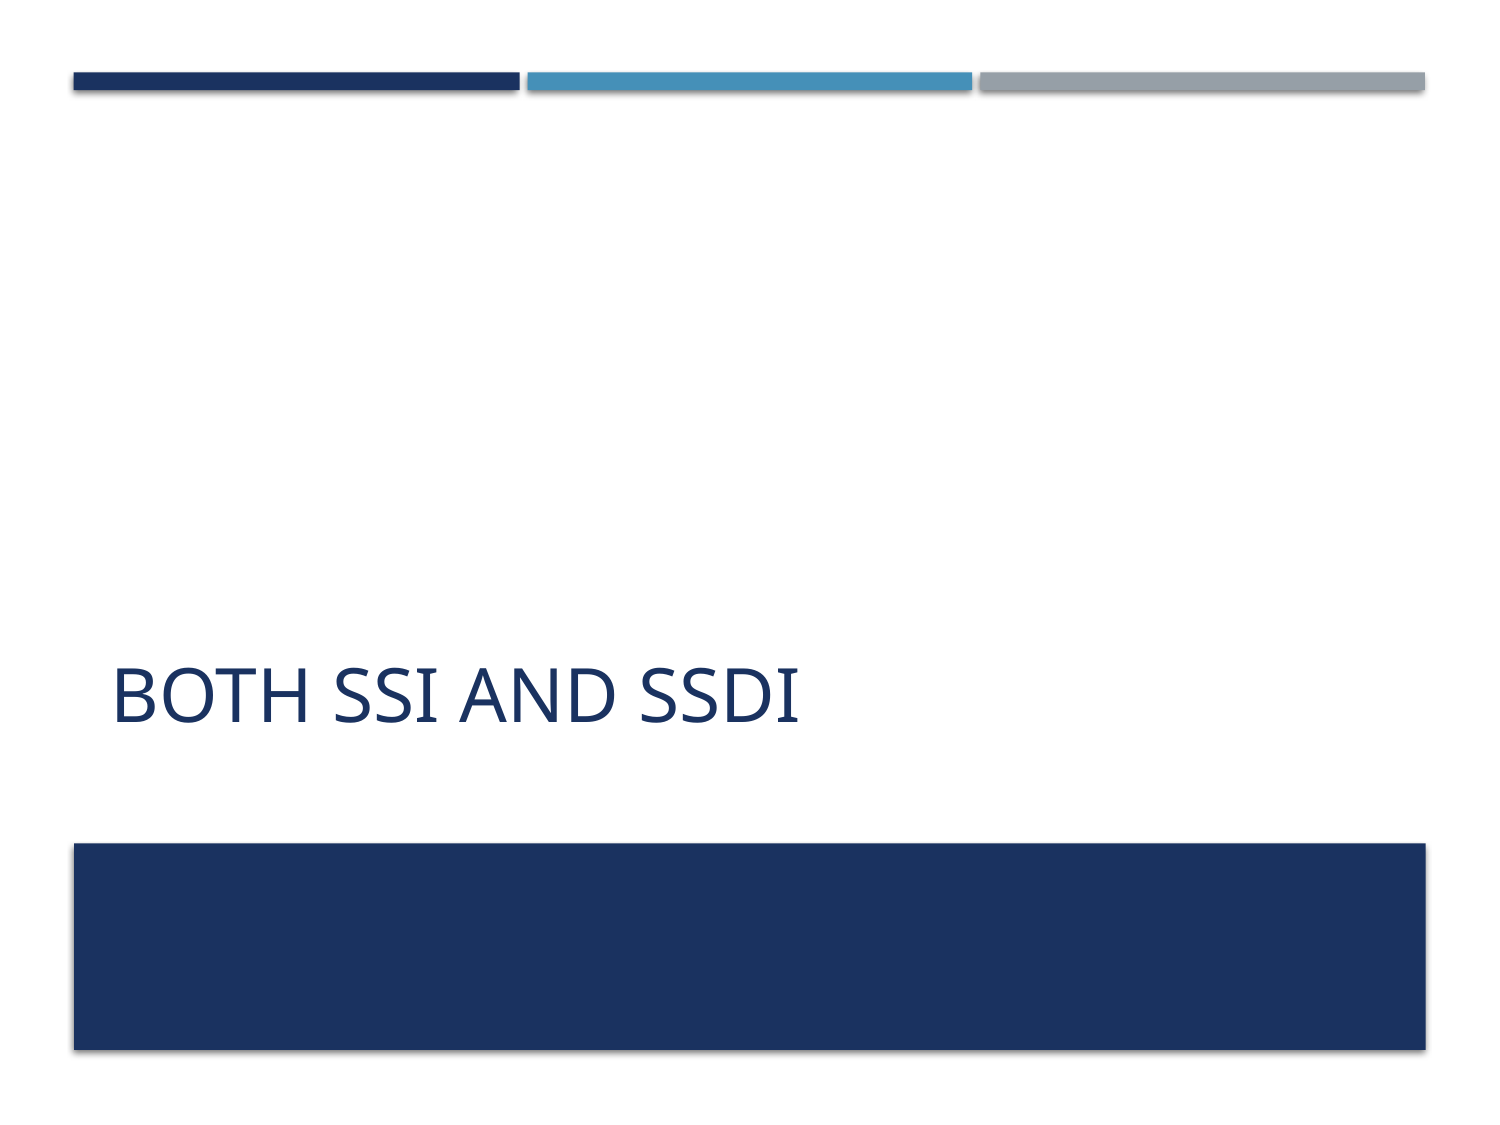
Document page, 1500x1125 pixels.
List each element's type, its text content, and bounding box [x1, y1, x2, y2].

title Both SSI and SSDI [95, 498, 1406, 745]
